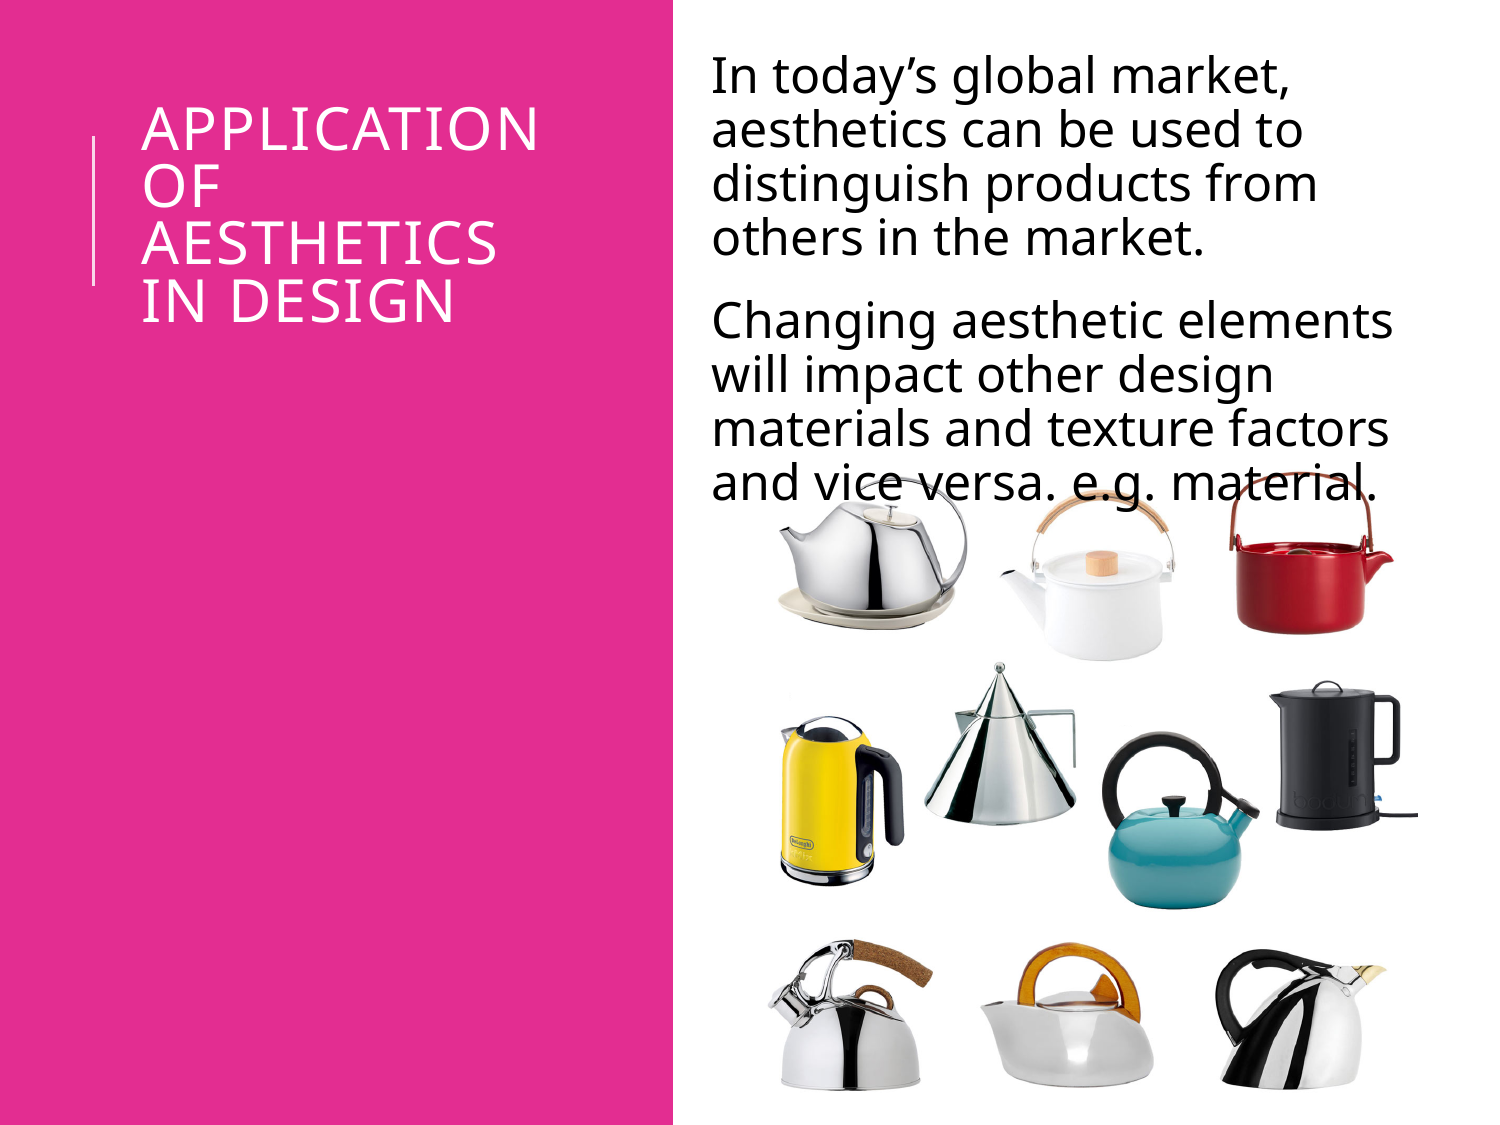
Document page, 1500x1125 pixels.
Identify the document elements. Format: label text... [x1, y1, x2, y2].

text_box [0, 0, 674, 1125]
title Application of aesthetics in design [126, 96, 591, 342]
list In today’s global market, aesthetics can be used to distinguish products from others in the market. Changing aesthetic elements will impact other design materials and texture factors and vice versa. e.g. material. [704, 42, 1459, 1106]
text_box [744, 448, 1419, 1122]
